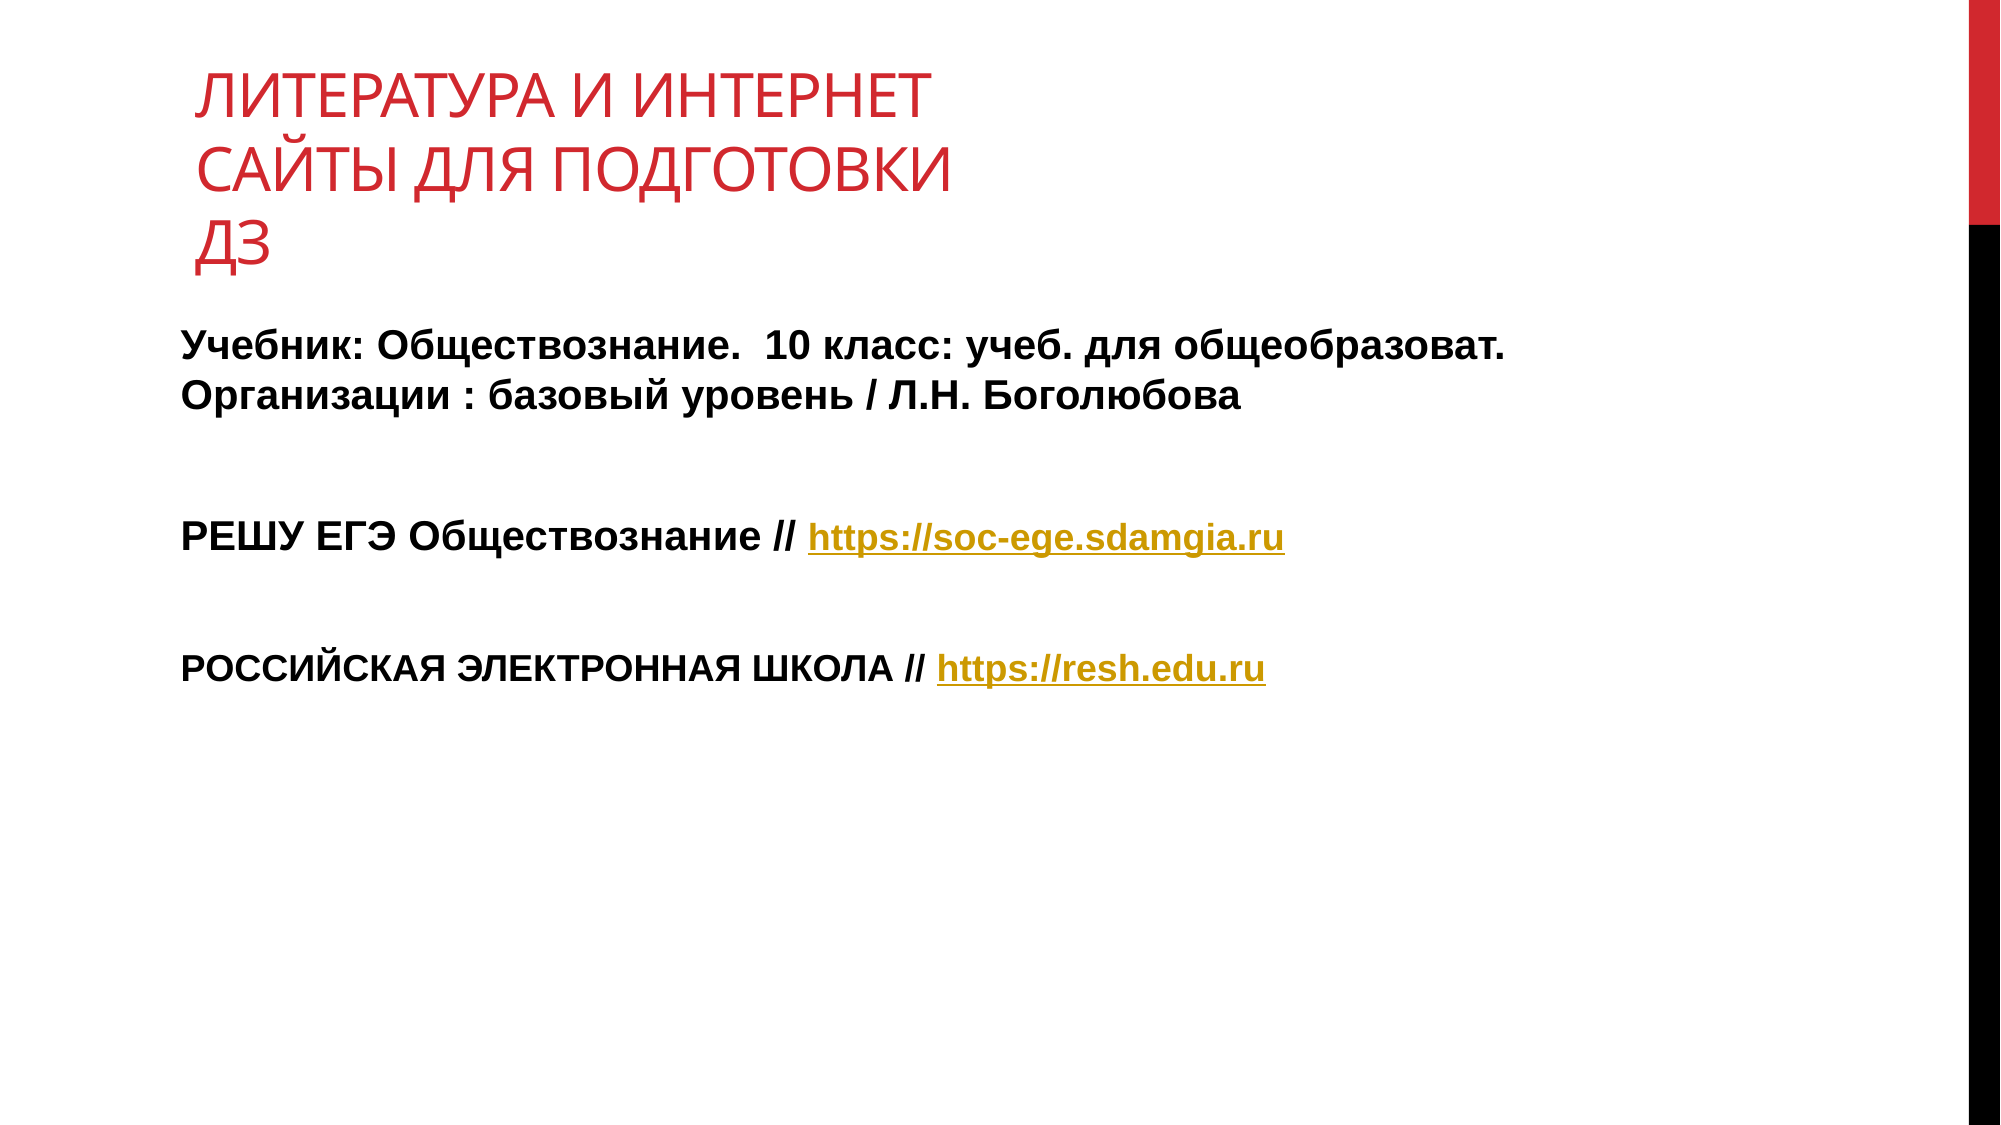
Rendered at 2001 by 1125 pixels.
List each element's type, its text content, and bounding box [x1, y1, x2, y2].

list Учебник: Обществознание. 10 класс: учеб. для общеобразоват. Организации : базовый уровень / Л.Н. Боголюбова РЕШУ ЕГЭ Обществознание // https://soc-ege.sdamgia.ru РОССИЙСКАЯ ЭЛЕКТРОННАЯ ШКОЛА // https://resh.edu.ru [165, 309, 1674, 994]
title Литература и интернет сайты для подготовки дз [179, 47, 1039, 285]
